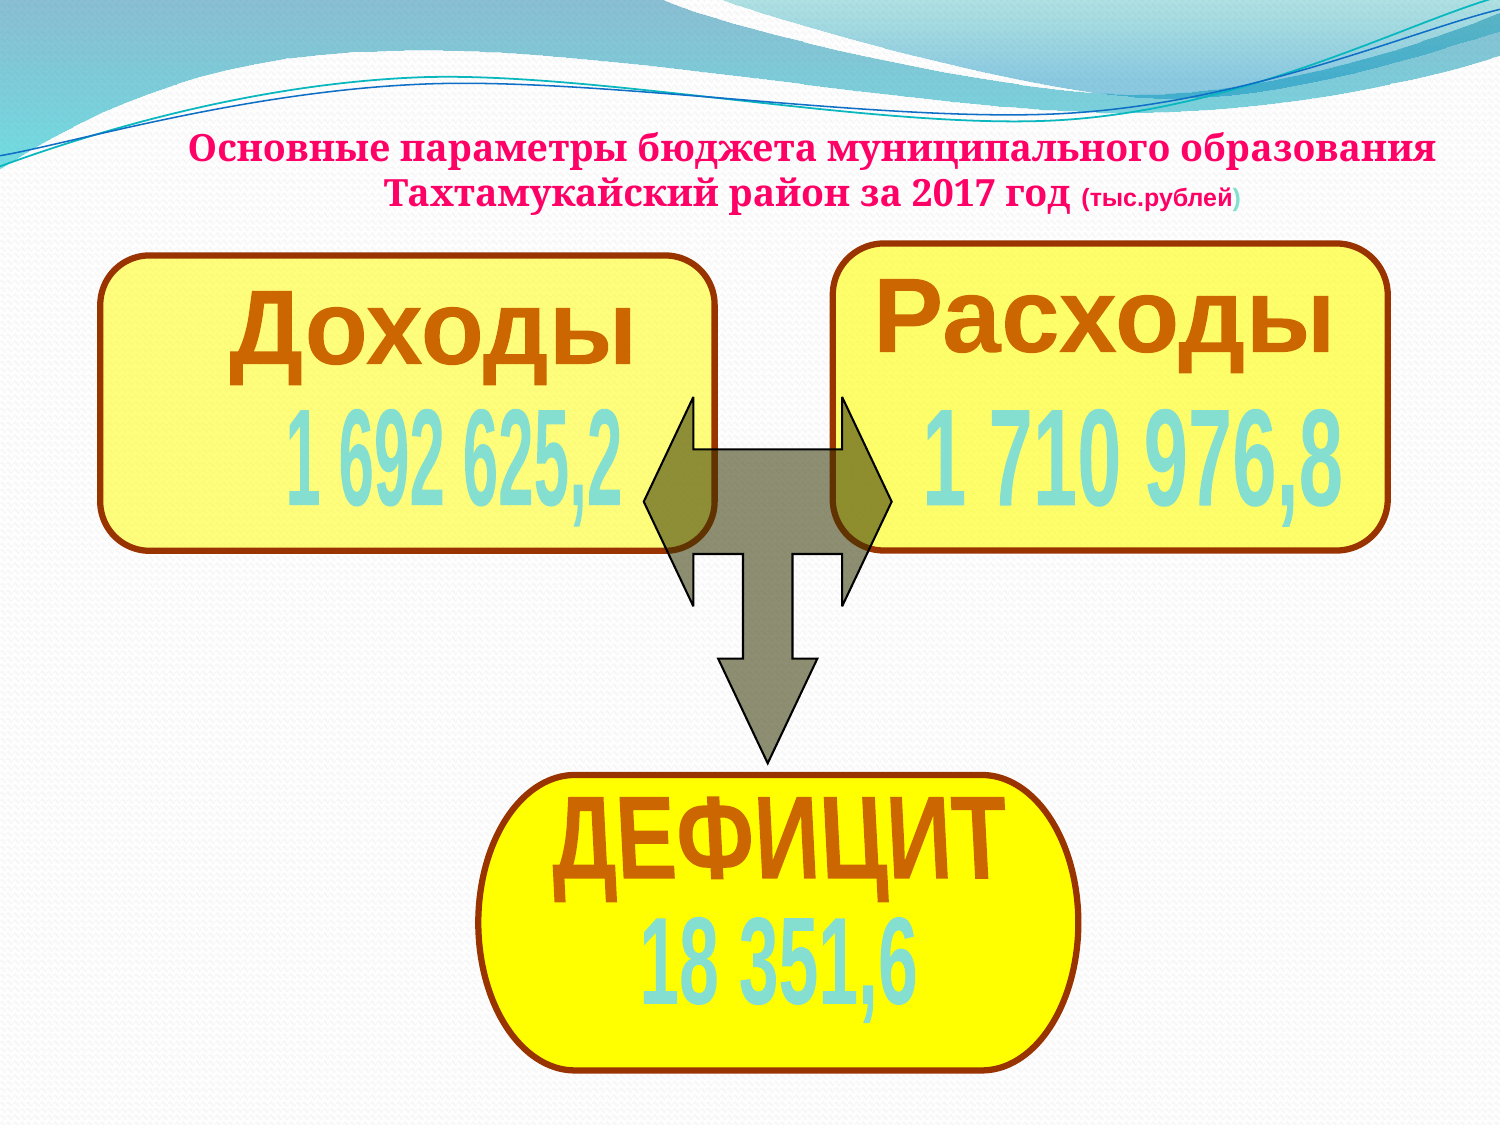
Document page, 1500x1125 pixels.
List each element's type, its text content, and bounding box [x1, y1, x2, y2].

text_box [100, 255, 715, 551]
text_box [832, 243, 1388, 551]
title Основные параметры бюджета муниципального образования Тахтамукайский район за 2017 год (тыс.рублей) [154, 54, 1471, 215]
text_box [643, 396, 892, 764]
text_box [478, 774, 1079, 1071]
